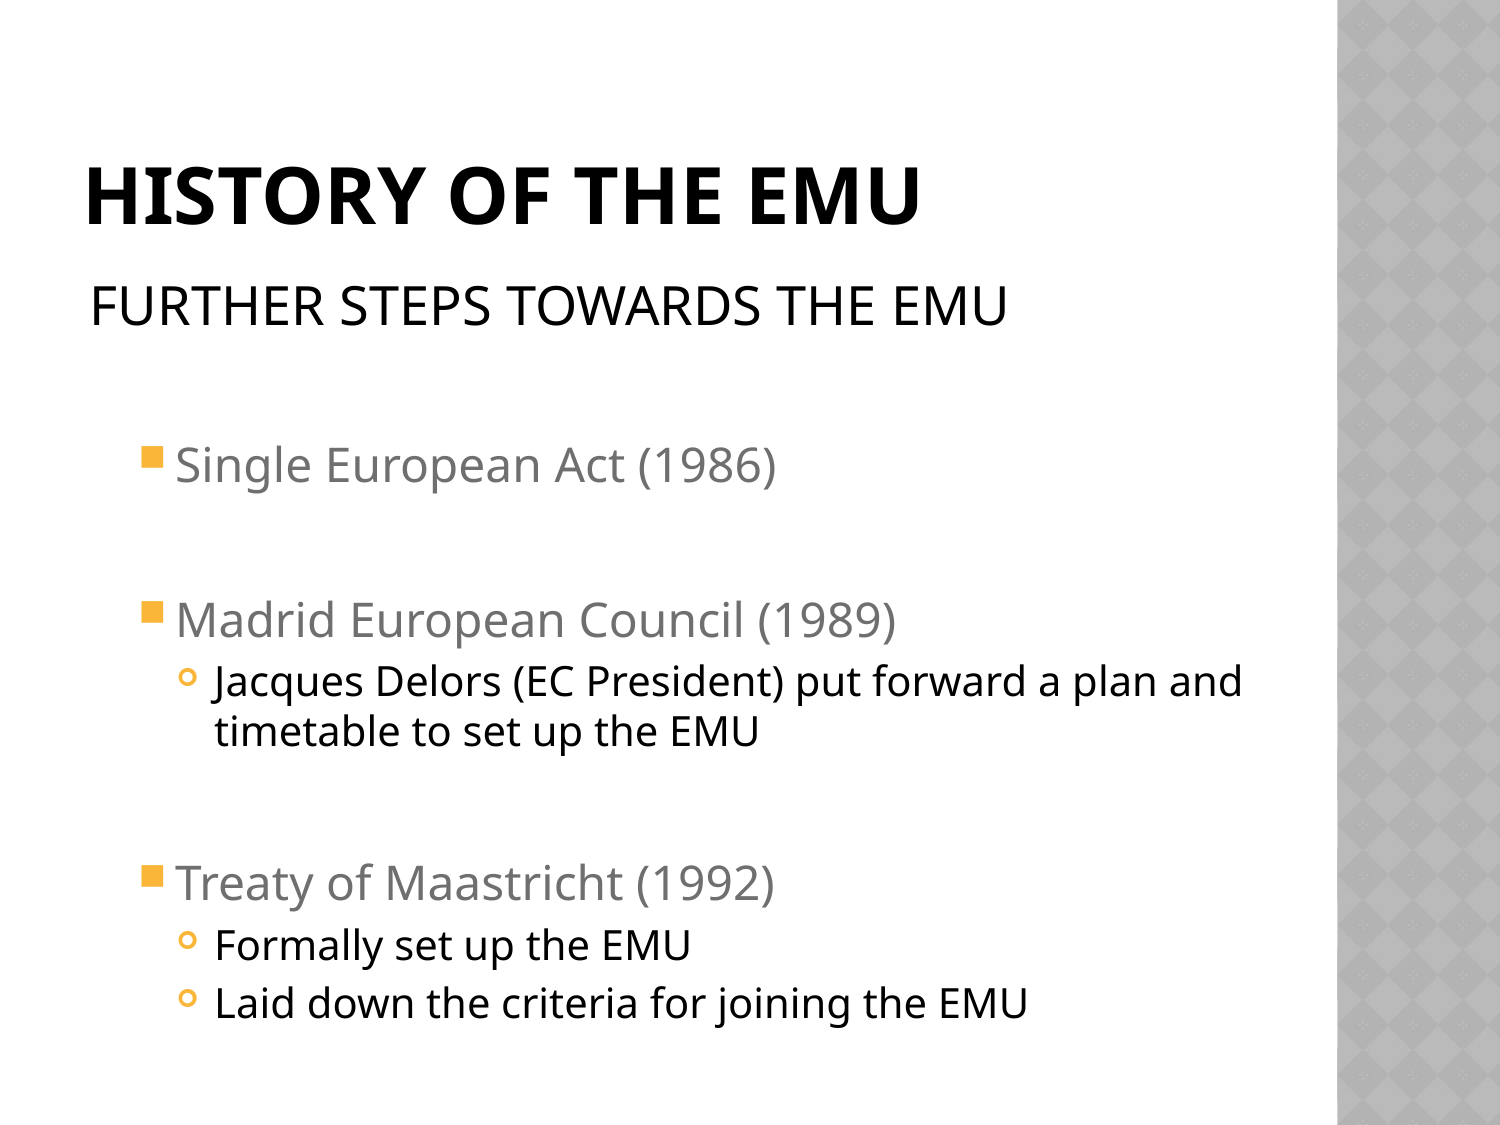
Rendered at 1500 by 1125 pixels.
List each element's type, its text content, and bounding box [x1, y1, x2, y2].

title History of the EMU [75, 52, 1263, 240]
list FURTHER STEPS TOWARDS THE EMU Single European Act (1986) Madrid European Council (1989) Jacques Delors (EC President) put forward a plan and timetable to set up the EMU Treaty of Maastricht (1992) Formally set up the EMU Laid down the criteria for joining the EMU [75, 264, 1263, 1059]
